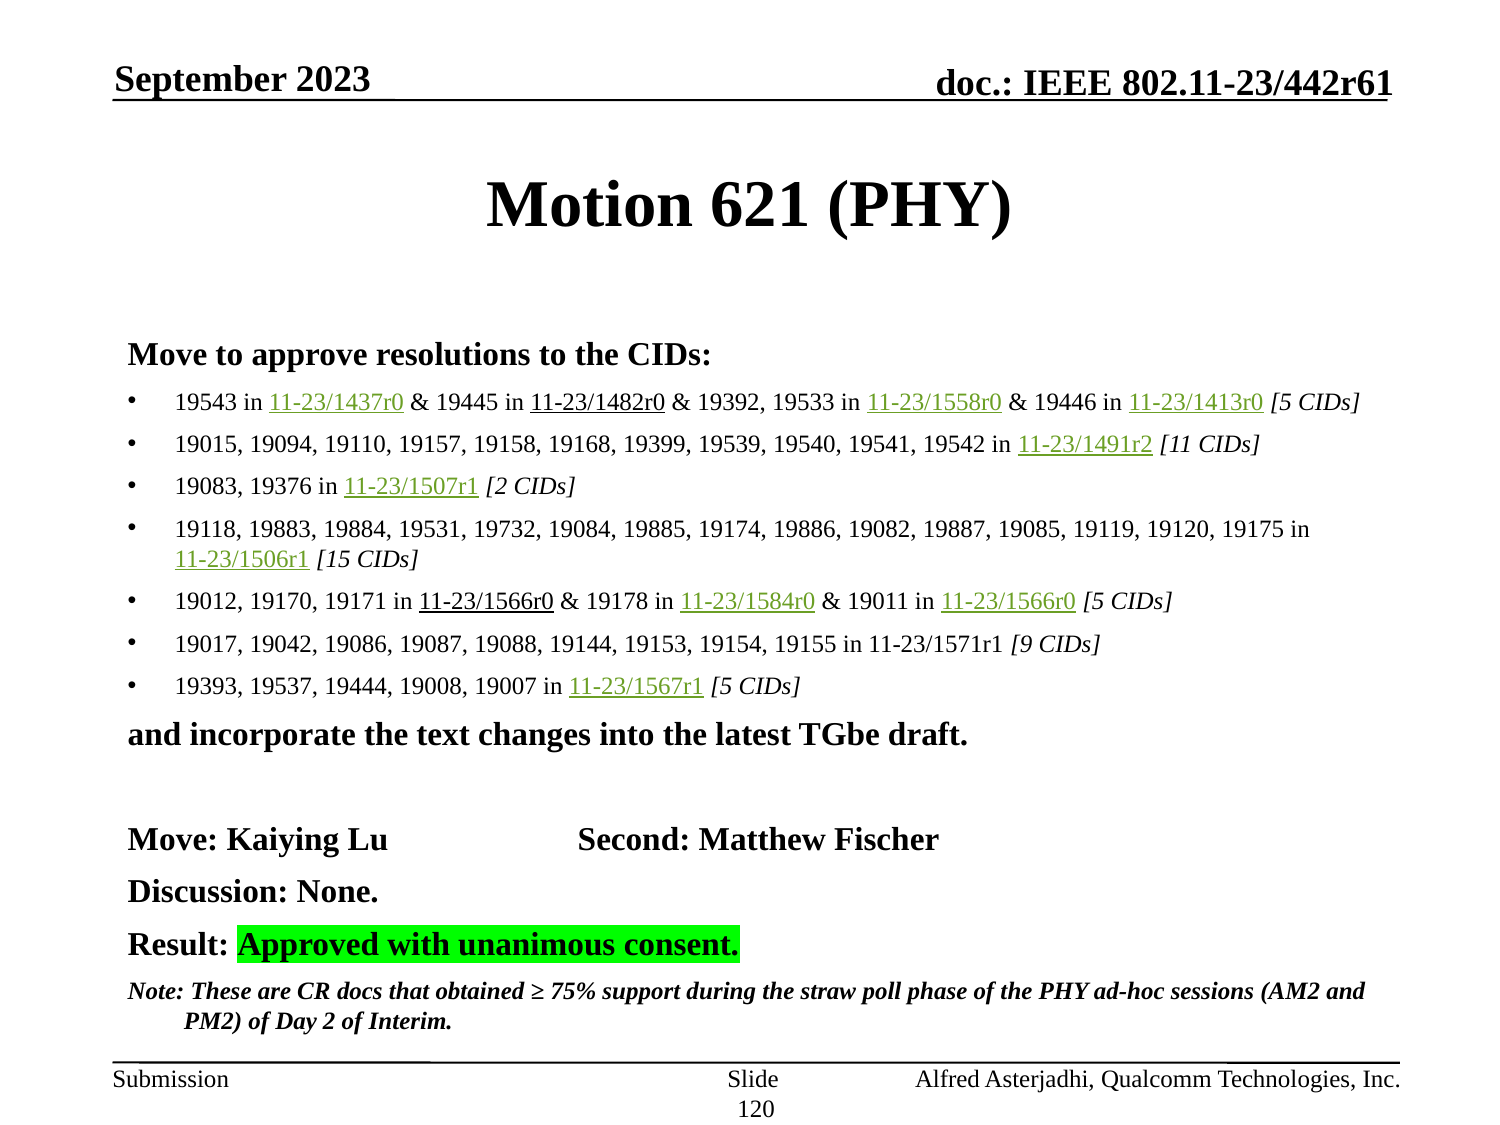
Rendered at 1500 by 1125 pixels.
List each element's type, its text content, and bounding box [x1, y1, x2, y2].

footer Alfred Asterjadhi, Qualcomm Technologies, Inc. [878, 1061, 1402, 1093]
list Move to approve resolutions to the CIDs: 19543 in 11-23/1437r0 & 19445 in 11-23/1482r0 & 19392, 19533 in 11-23/1558r0 & 19446 in 11-23/1413r0 [5 CIDs] 19015, 19094, 19110, 19157, 19158, 19168, 19399, 19539, 19540, 19541, 19542 in 11-23/1491r2 [11 CIDs] 19083, 19376 in 11-23/1507r1 [2 CIDs] 19118, 19883, 19884, 19531, 19732, 19084, 19885, 19174, 19886, 19082, 19887, 19085, 19119, 19120, 19175 in 11-23/1506r1 [15 CIDs] 19012, 19170, 19171 in 11-23/1566r0 & 19178 in 11-23/1584r0 & 19011 in 11-23/1566r0 [5 CIDs] 19017, 19042, 19086, 19087, 19088, 19144, 19153, 19154, 19155 in 11-23/1571r1 [9 CIDs] 19393, 19537, 19444, 19008, 19007 in 11-23/1567r1 [5 CIDs] and incorporate the text changes into the latest TGbe draft. Move: Kaiying Lu Second: Matthew Fischer Discussion: None. Result: Approved with unanimous consent. Note: These are CR docs that obtained ≥ 75% support during the straw poll phase of the PHY ad-hoc sessions (AM2 and PM2) of Day 2 of Interim. [112, 324, 1388, 1063]
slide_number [114, 54, 423, 100]
title Motion 621 (PHY) [112, 112, 1388, 288]
slide_number Slide 120 [712, 1061, 800, 1123]
